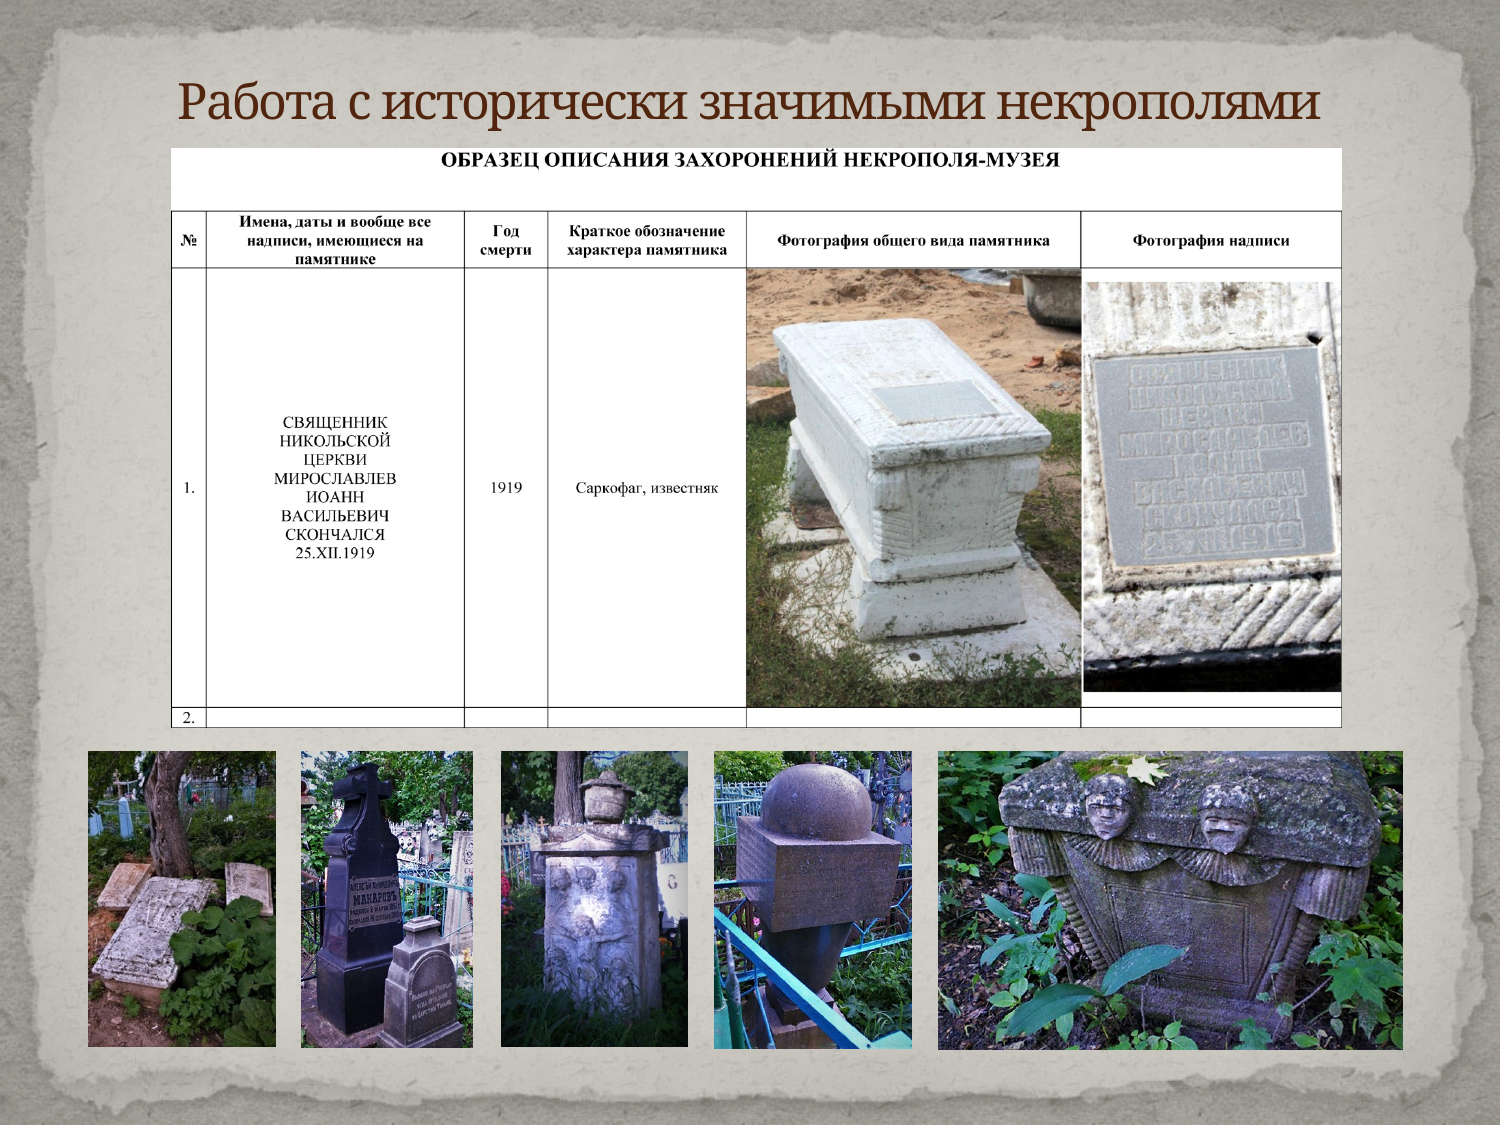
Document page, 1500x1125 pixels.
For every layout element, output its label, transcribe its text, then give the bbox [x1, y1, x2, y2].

picture [501, 751, 688, 1047]
picture [88, 751, 276, 1047]
picture [301, 751, 473, 1048]
picture [714, 751, 912, 1049]
title Работа с исторически значимыми некрополями [74, 24, 1425, 138]
picture [938, 751, 1403, 1050]
picture [171, 148, 1343, 729]
